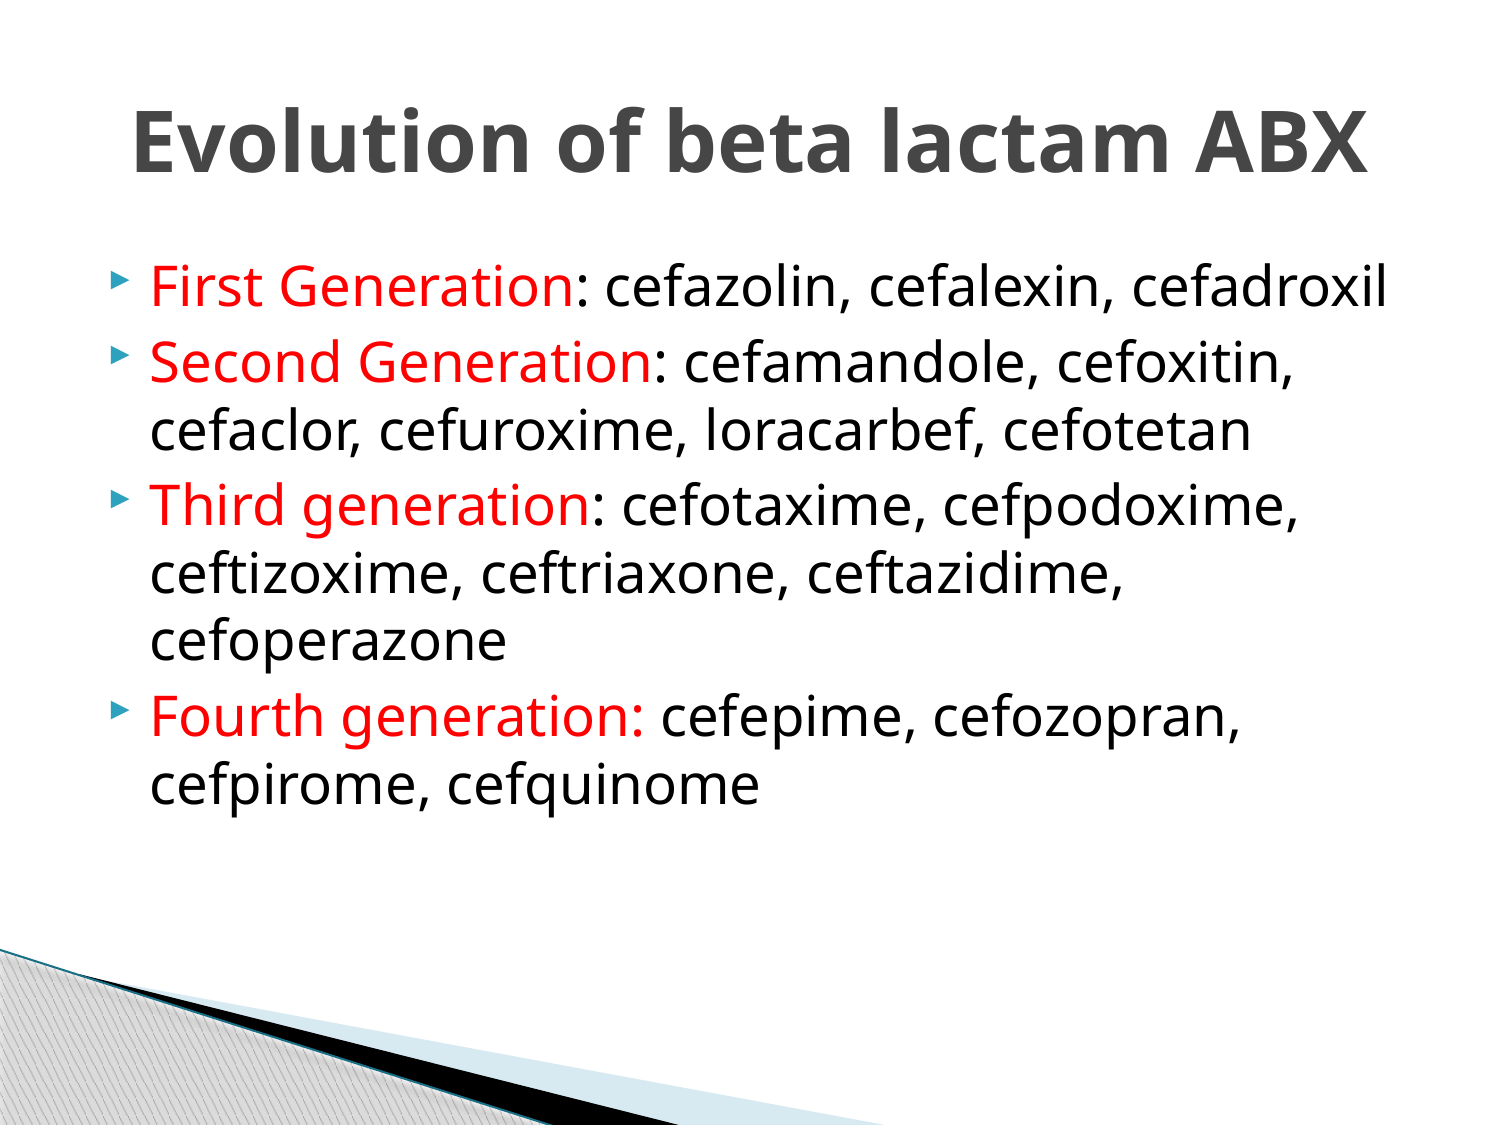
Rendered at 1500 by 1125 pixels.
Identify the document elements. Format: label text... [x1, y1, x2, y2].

list First Generation: cefazolin, cefalexin, cefadroxil Second Generation: cefamandole, cefoxitin, cefaclor, cefuroxime, loracarbef, cefotetan Third generation: cefotaxime, cefpodoxime, ceftizoxime, ceftriaxone, ceftazidime, cefoperazone Fourth generation: cefepime, cefozopran, cefpirome, cefquinome [75, 243, 1425, 986]
title Evolution of beta lactam ABX [75, 45, 1425, 233]
